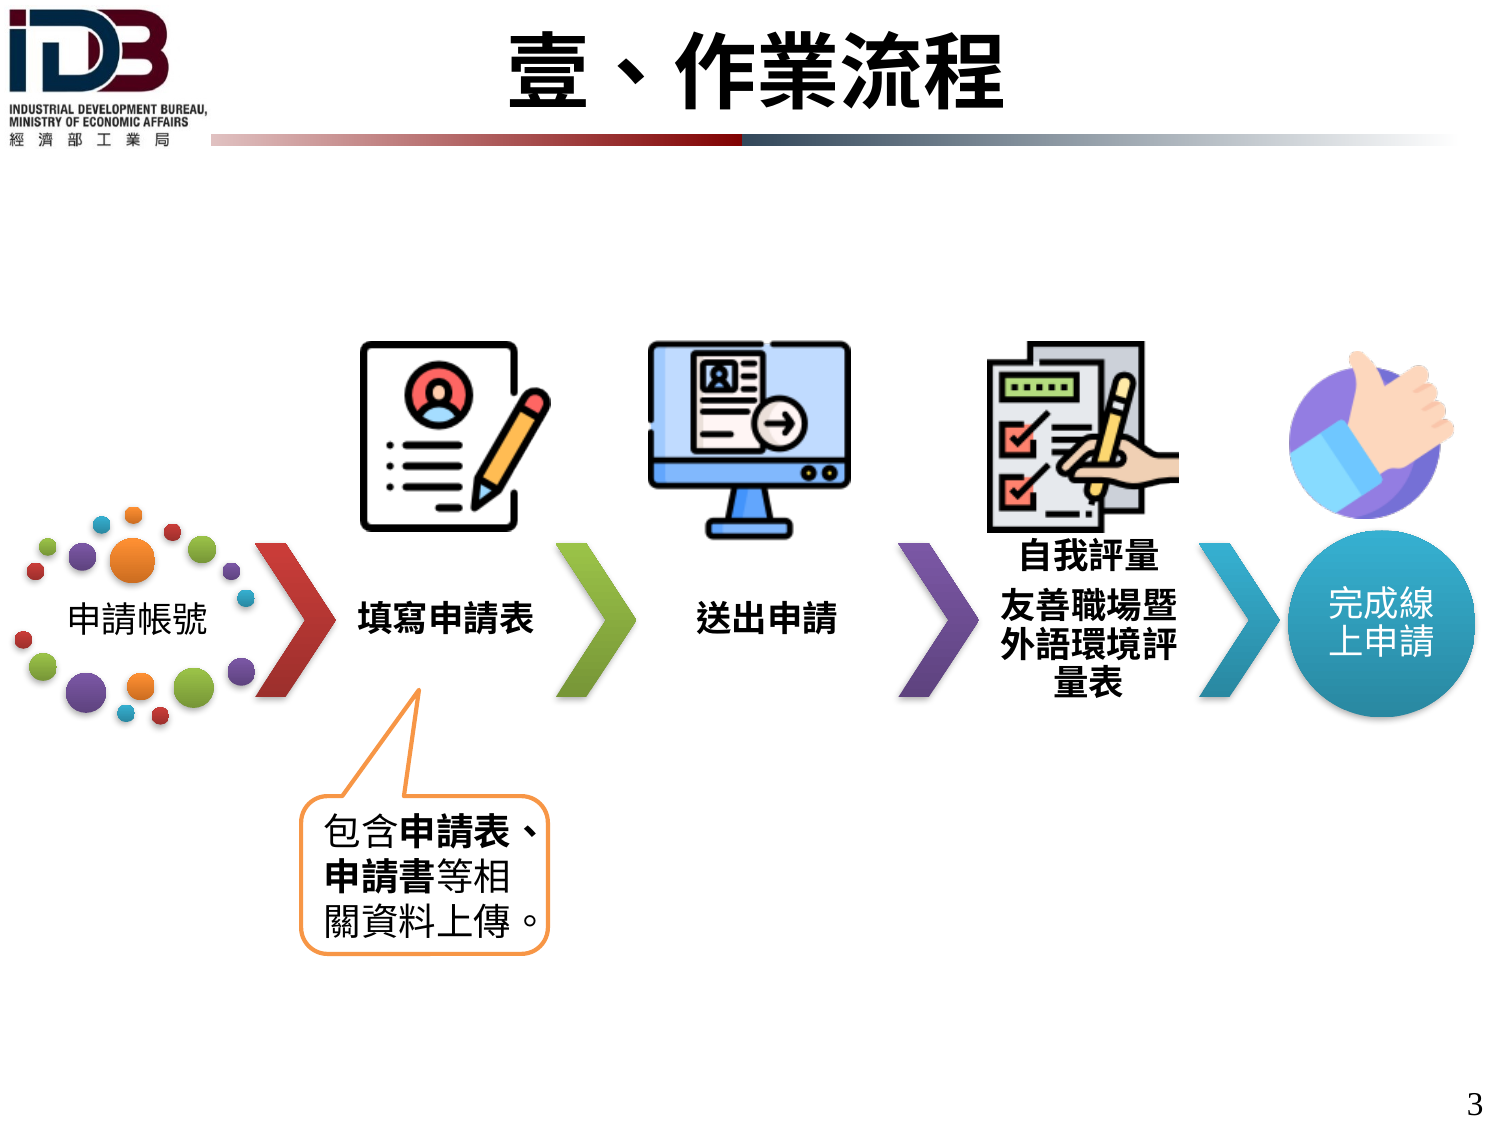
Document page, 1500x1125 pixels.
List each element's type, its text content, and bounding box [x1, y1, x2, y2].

picture [987, 341, 1179, 533]
picture [1288, 351, 1456, 519]
picture [4, 5, 211, 149]
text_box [10, 444, 1488, 788]
text_box 包含申請表、申請書等相關資料上傳。 [301, 796, 548, 954]
text_box 壹、作業流程 [105, 12, 1408, 154]
picture [647, 338, 851, 542]
picture [359, 341, 551, 533]
